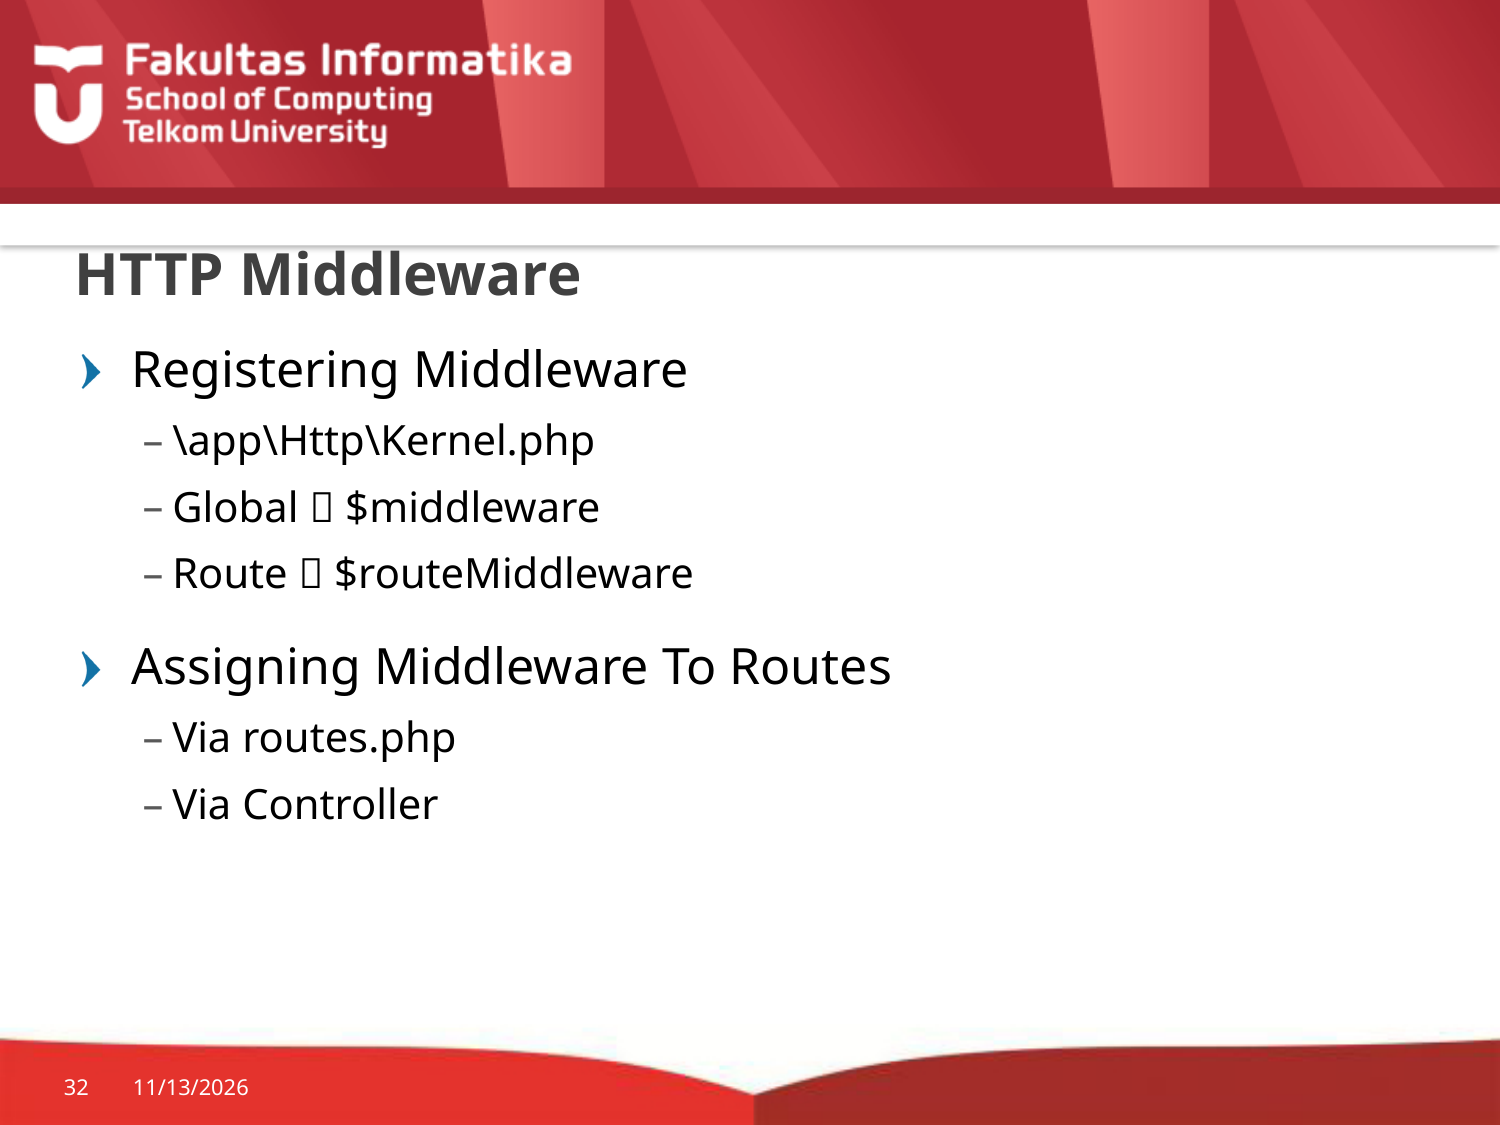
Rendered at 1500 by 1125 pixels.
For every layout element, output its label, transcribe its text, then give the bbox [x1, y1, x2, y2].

slide_number 32 [63, 1058, 123, 1119]
picture [0, 1024, 1500, 1125]
picture [75, 640, 104, 689]
list Registering Middleware \app\Http\Kernel.php Global  $middleware Route  $routeMiddleware Assigning Middleware To Routes Via routes.php Via Controller [60, 329, 1426, 990]
picture [75, 343, 104, 391]
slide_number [132, 1058, 403, 1119]
picture [0, 0, 1500, 203]
title HTTP Middleware [59, 219, 1426, 325]
